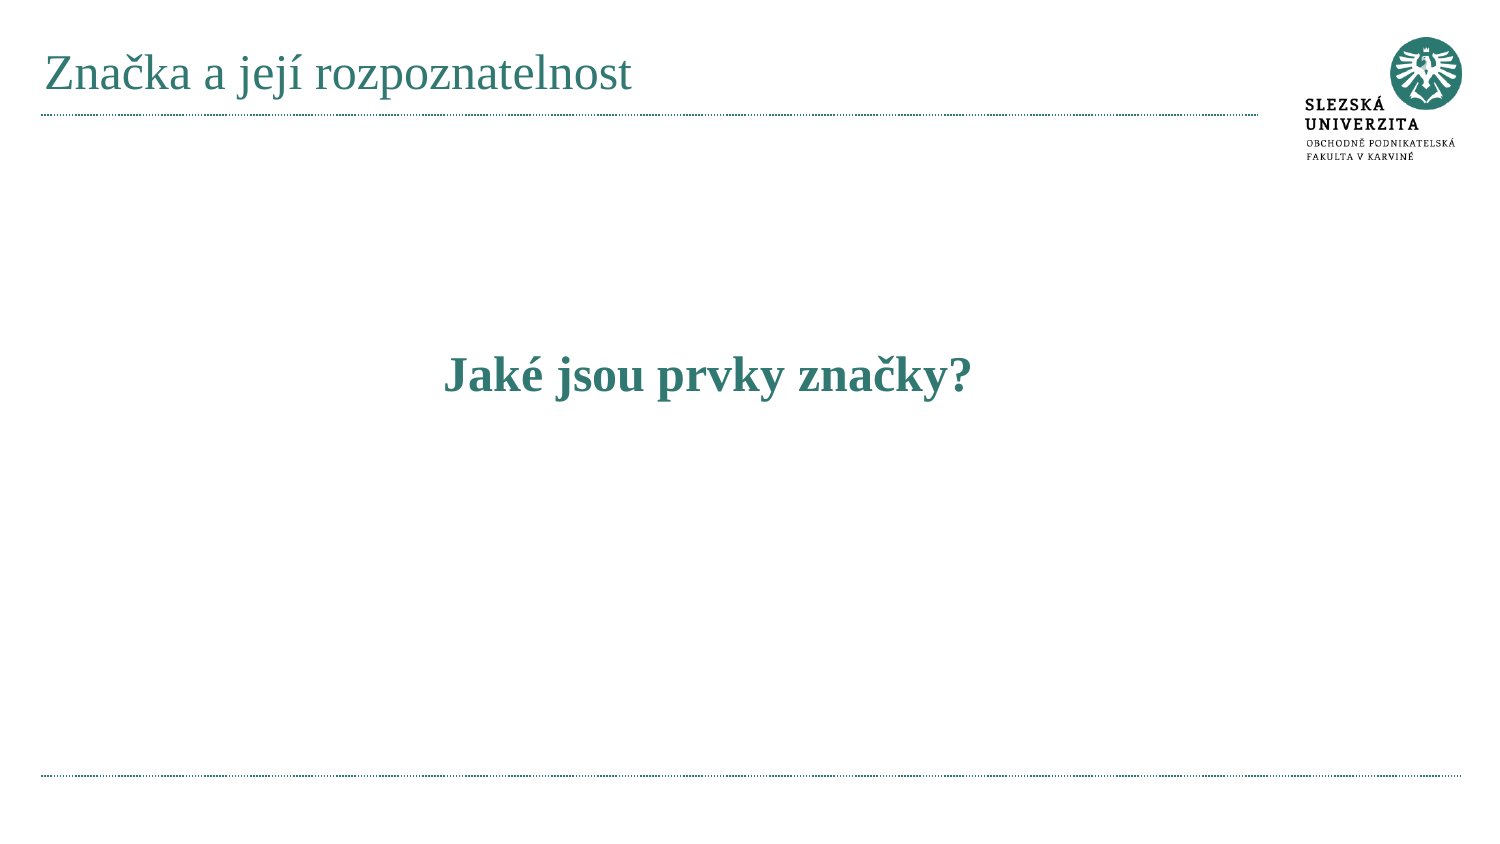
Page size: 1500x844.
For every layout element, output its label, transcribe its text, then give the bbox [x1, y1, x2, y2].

title Značka a její rozpoznatelnost [29, 32, 668, 116]
list Jaké jsou prvky značky? [29, 303, 1388, 540]
picture [1305, 37, 1462, 160]
